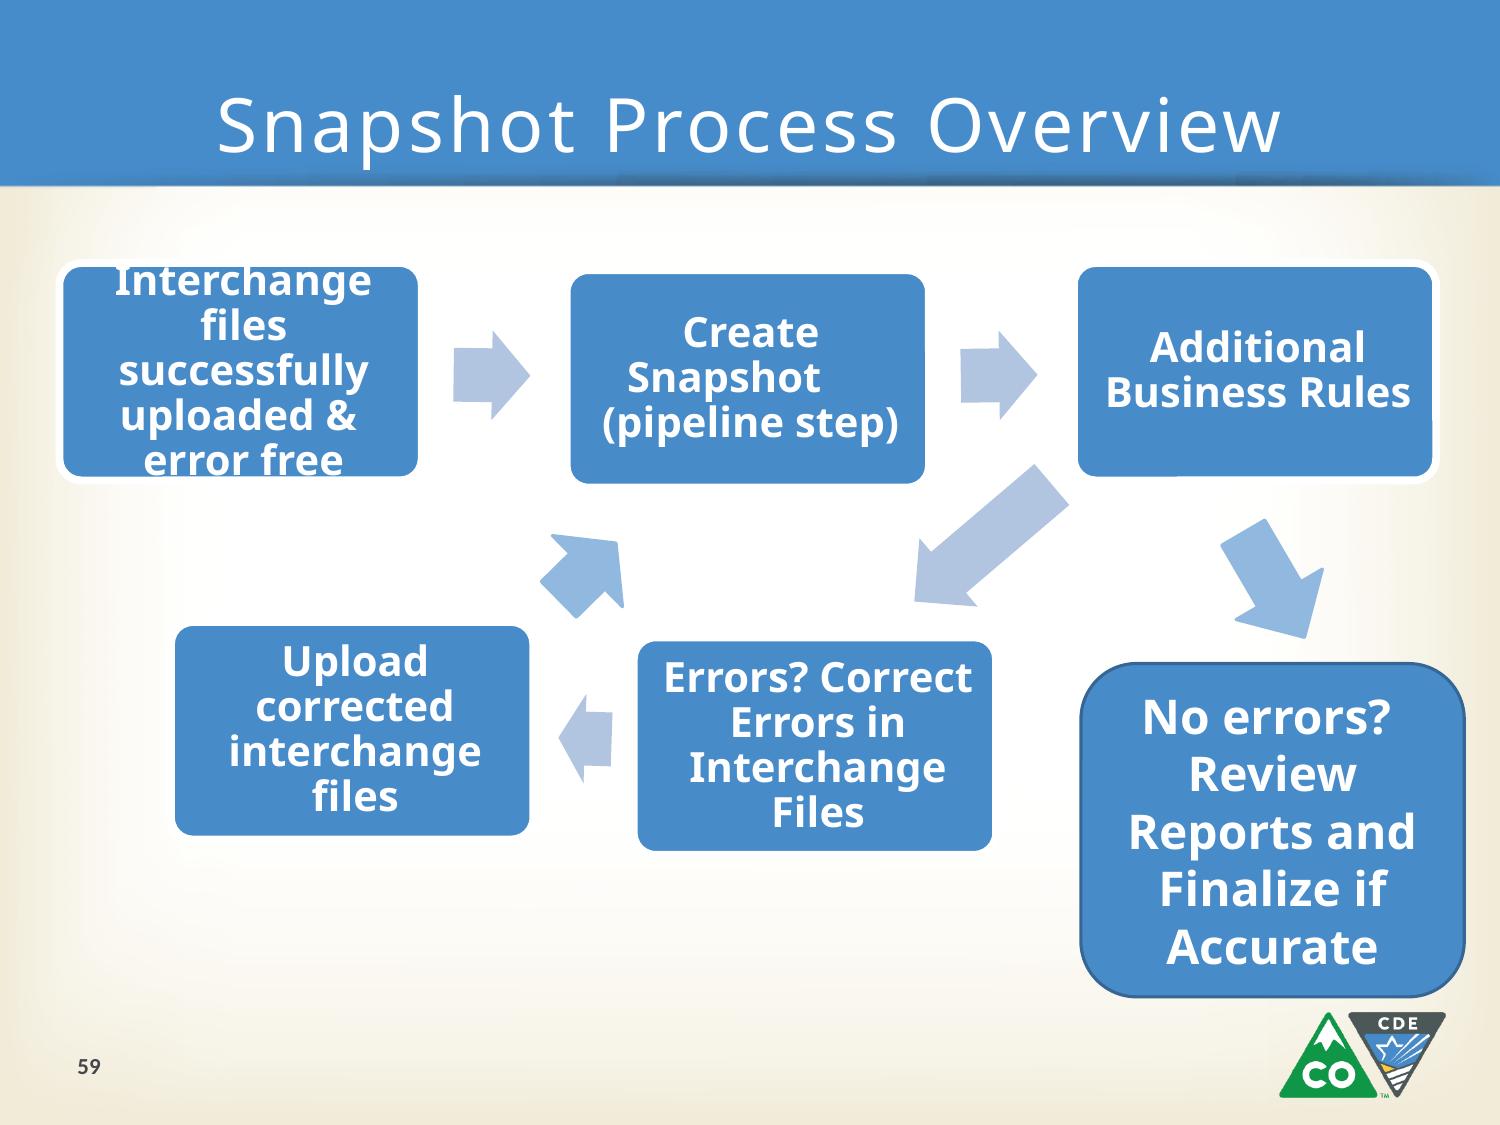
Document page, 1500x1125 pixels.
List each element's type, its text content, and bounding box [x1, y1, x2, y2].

title Snapshot Process Overview [62, 58, 1438, 187]
footer 59 [62, 1042, 613, 1088]
picture [0, 0, 1500, 1125]
text_box No errors? Review Reports and Finalize if Accurate [1079, 672, 1466, 999]
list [57, 213, 1438, 892]
